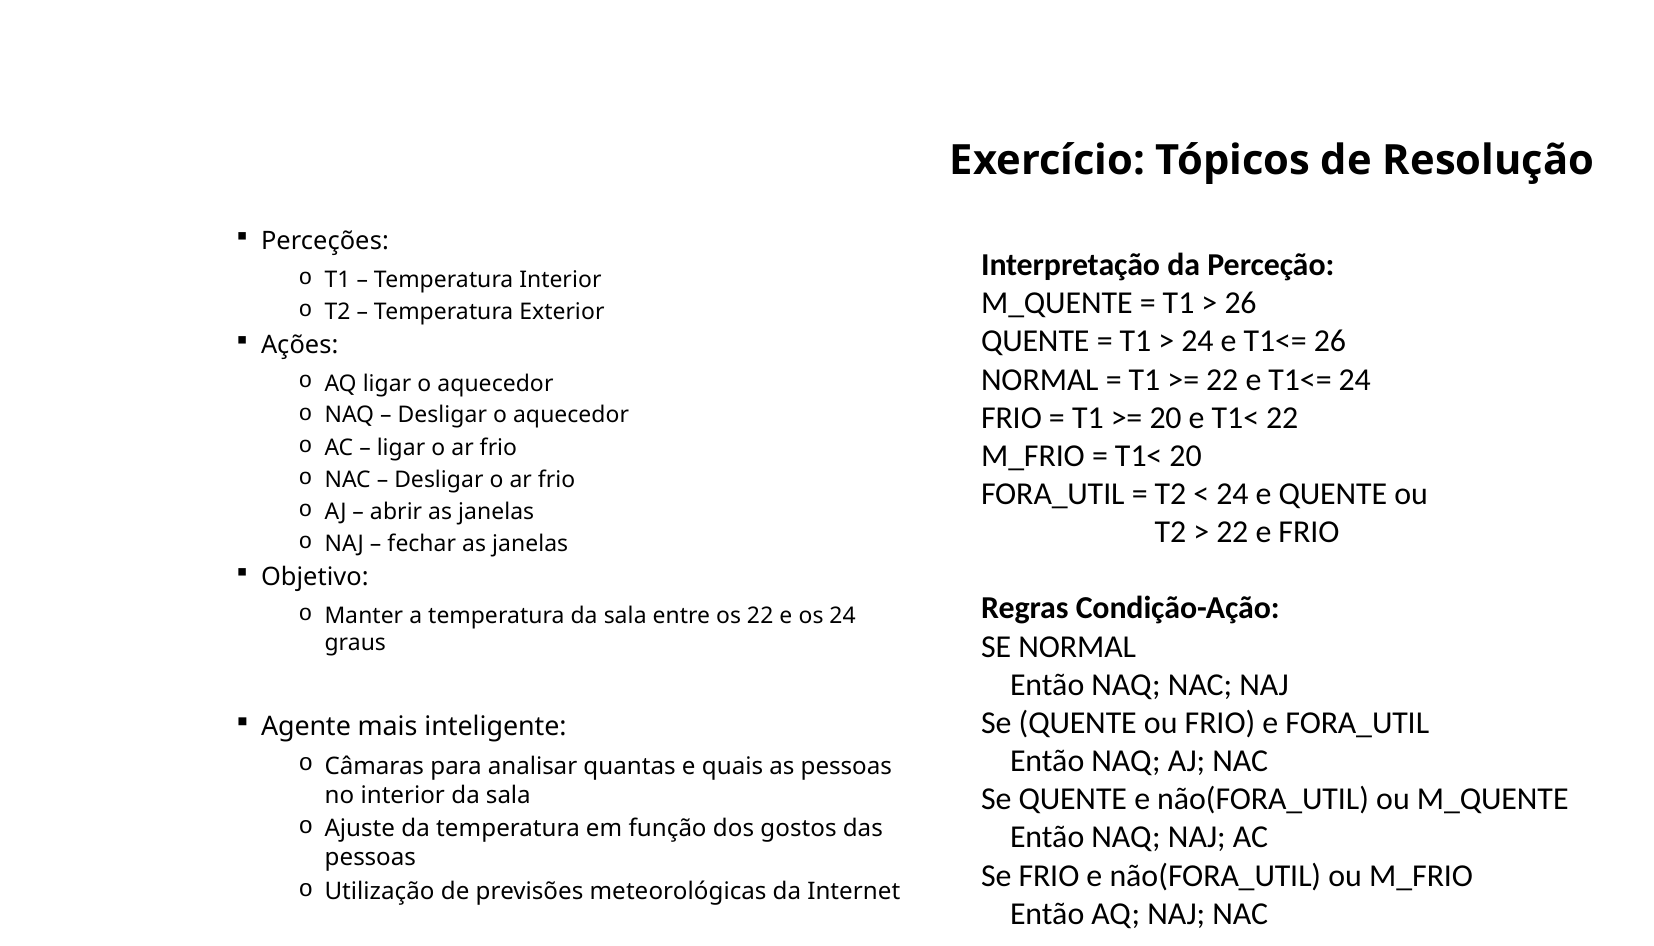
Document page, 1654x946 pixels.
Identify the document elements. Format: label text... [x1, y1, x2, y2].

text_box Interpretação da Perceção: M_QUENTE = T1 > 26 QUENTE = T1 > 24 e T1<= 26 NORMAL = T1 >= 22 e T1<= 24 FRIO = T1 >= 20 e T1< 22 M_FRIO = T1< 20 FORA_UTIL = T2 < 24 e QUENTE ou T2 > 22 e FRIO Regras Condição-Ação: SE NORMAL Então NAQ; NAC; NAJ Se (QUENTE ou FRIO) e FORA_UTIL Então NAQ; AJ; NAC Se QUENTE e não(FORA_UTIL) ou M_QUENTE Então NAQ; NAJ; AC Se FRIO e não(FORA_UTIL) ou M_FRIO Então AQ; NAJ; NAC [968, 237, 1614, 942]
title Exercício: Tópicos de Resolução [236, 132, 1595, 237]
list Perceções: T1 – Temperatura Interior T2 – Temperatura Exterior Ações: AQ ligar o aquecedor NAQ – Desligar o aquecedor AC – ligar o ar frio NAC – Desligar o ar frio AJ – abrir as janelas NAJ – fechar as janelas Objetivo: Manter a temperatura da sala entre os 22 e os 24 graus Agente mais inteligente: Câmaras para analisar quantas e quais as pessoas no interior da sala Ajuste da temperatura em função dos gostos das pessoas Utilização de previsões meteorológicas da Internet [236, 224, 910, 922]
text_box [856, 135, 1424, 886]
